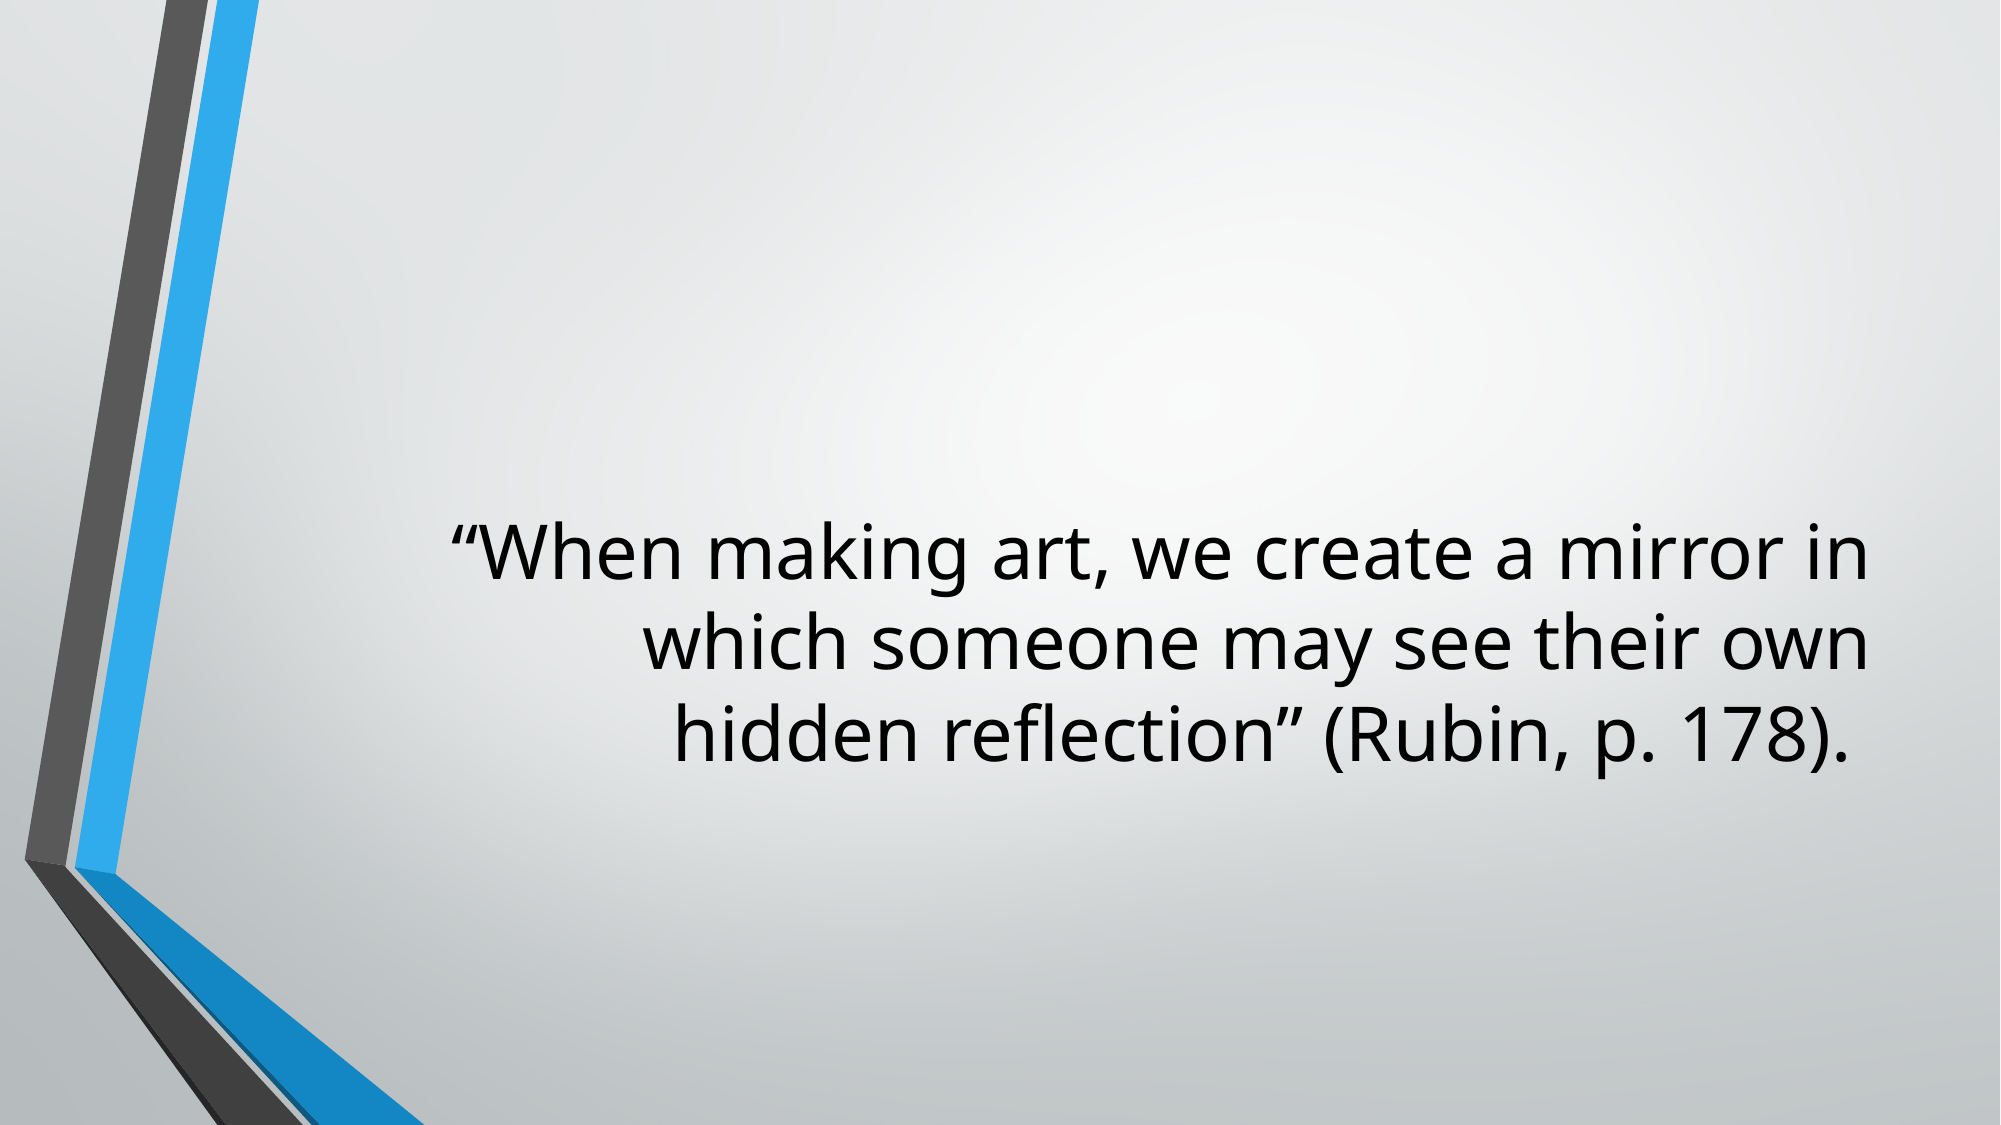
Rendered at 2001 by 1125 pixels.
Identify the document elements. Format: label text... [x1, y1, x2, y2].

title “When making art, we create a mirror in which someone may see their own hidden reflection” (Rubin, p. 178). [421, 437, 1887, 784]
